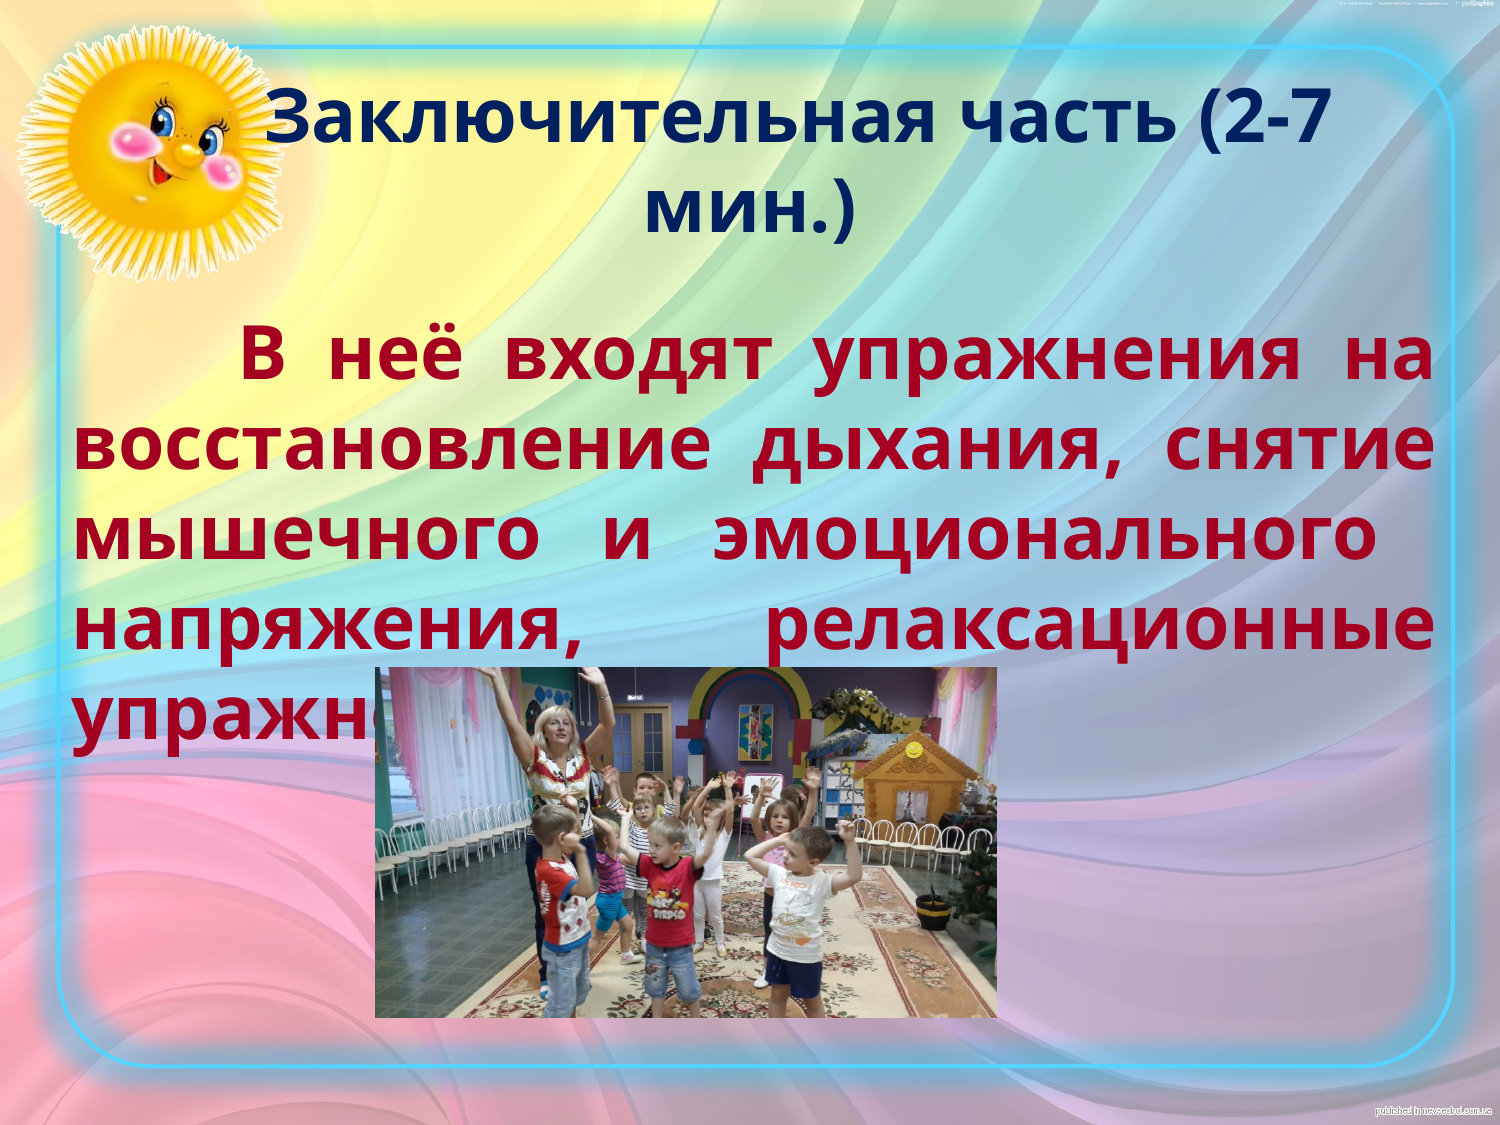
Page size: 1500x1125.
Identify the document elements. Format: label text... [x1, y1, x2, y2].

picture [11, 11, 340, 152]
list В неё входят упражнения на восстановление дыхания, снятие мышечного и эмоционального напряжения, релаксационные упражнения. [0, 152, 1454, 1125]
picture [374, 667, 997, 1018]
title Заключительная часть (2-7 мин.) [75, 45, 1425, 152]
